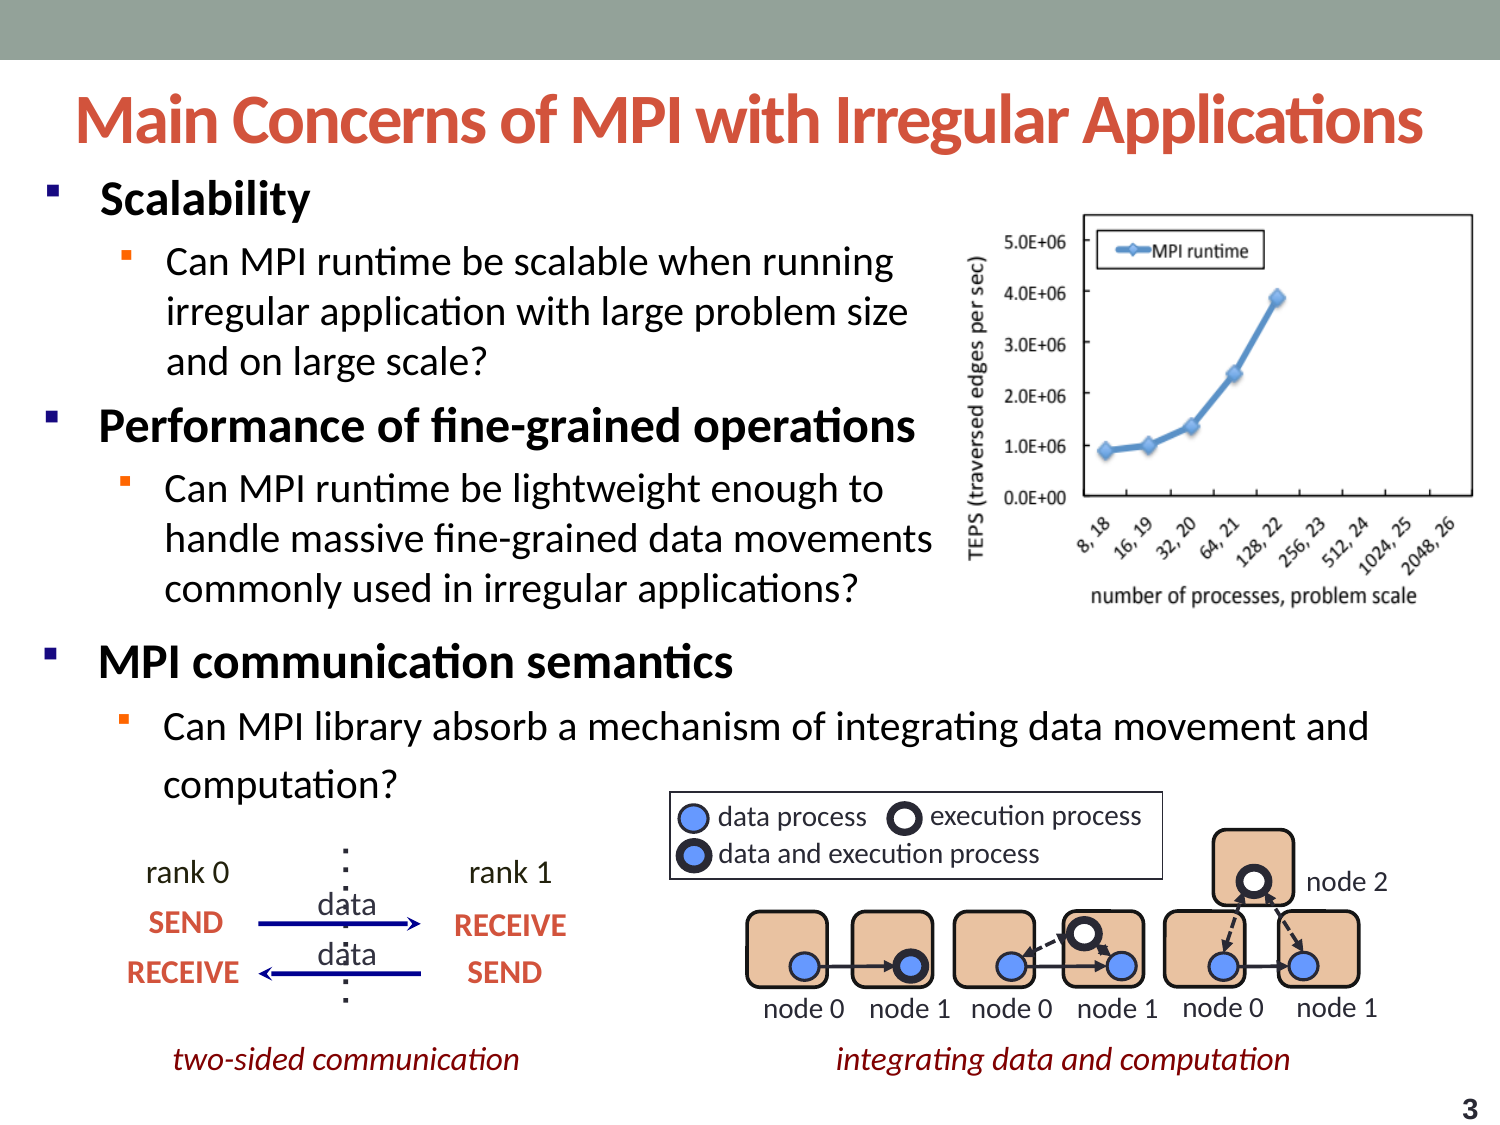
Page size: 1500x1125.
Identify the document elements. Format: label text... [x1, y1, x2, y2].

text_box integrating data and computation [794, 1042, 1333, 1085]
text_box Scalability Can MPI runtime be scalable when running irregular application with large problem size and on large scale? [28, 158, 948, 377]
text_box two-sided communication [112, 1030, 581, 1085]
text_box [669, 789, 1432, 1033]
text_box Performance of fine-grained operations Can MPI runtime be lightweight enough to handle massive fine-grained data movements commonly used in irregular applications? [27, 384, 943, 620]
picture [946, 183, 1500, 621]
title Main Concerns of MPI with Irregular Applications [0, 33, 1500, 196]
text_box MPI communication semantics Can MPI library absorb a mechanism of integrating data movement and computation? [26, 620, 1500, 830]
slide_number 3 [1346, 1077, 1500, 1125]
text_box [110, 842, 584, 1009]
